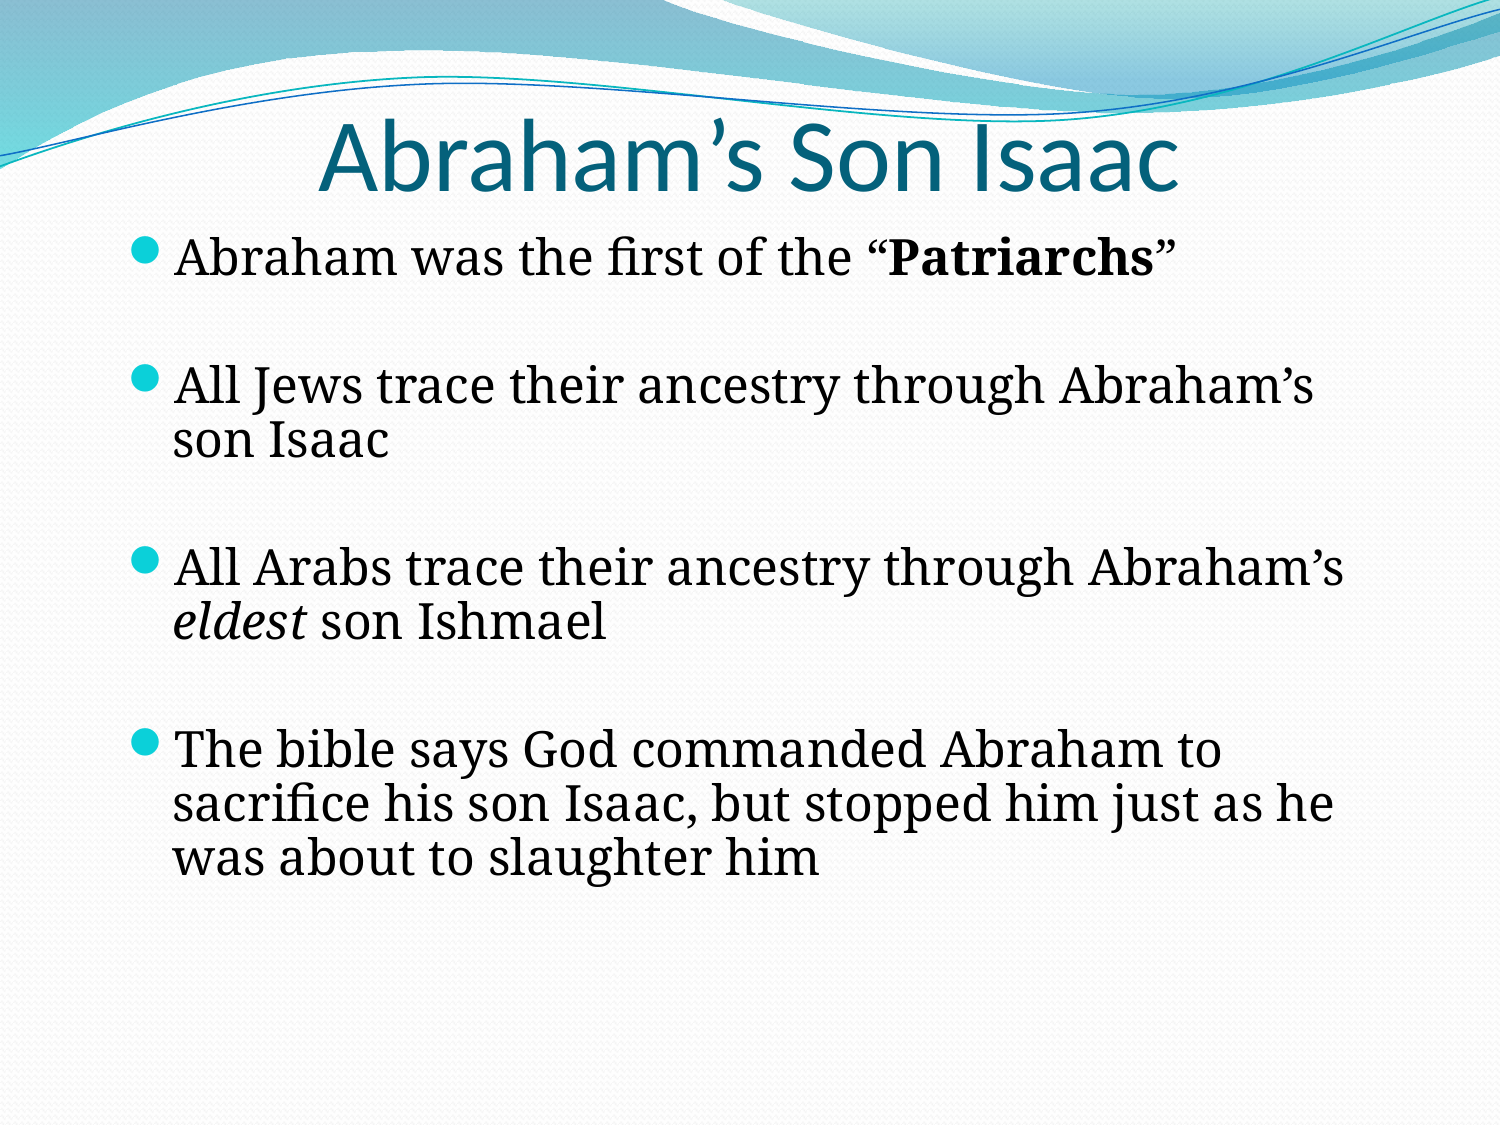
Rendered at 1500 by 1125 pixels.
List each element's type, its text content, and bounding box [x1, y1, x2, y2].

list Abraham was the first of the “Patriarchs” All Jews trace their ancestry through Abraham’s son Isaac All Arabs trace their ancestry through Abraham’s eldest son Ishmael The bible says God commanded Abraham to sacrifice his son Isaac, but stopped him just as he was about to slaughter him [112, 224, 1388, 900]
title Abraham’s Son Isaac [112, 24, 1388, 213]
